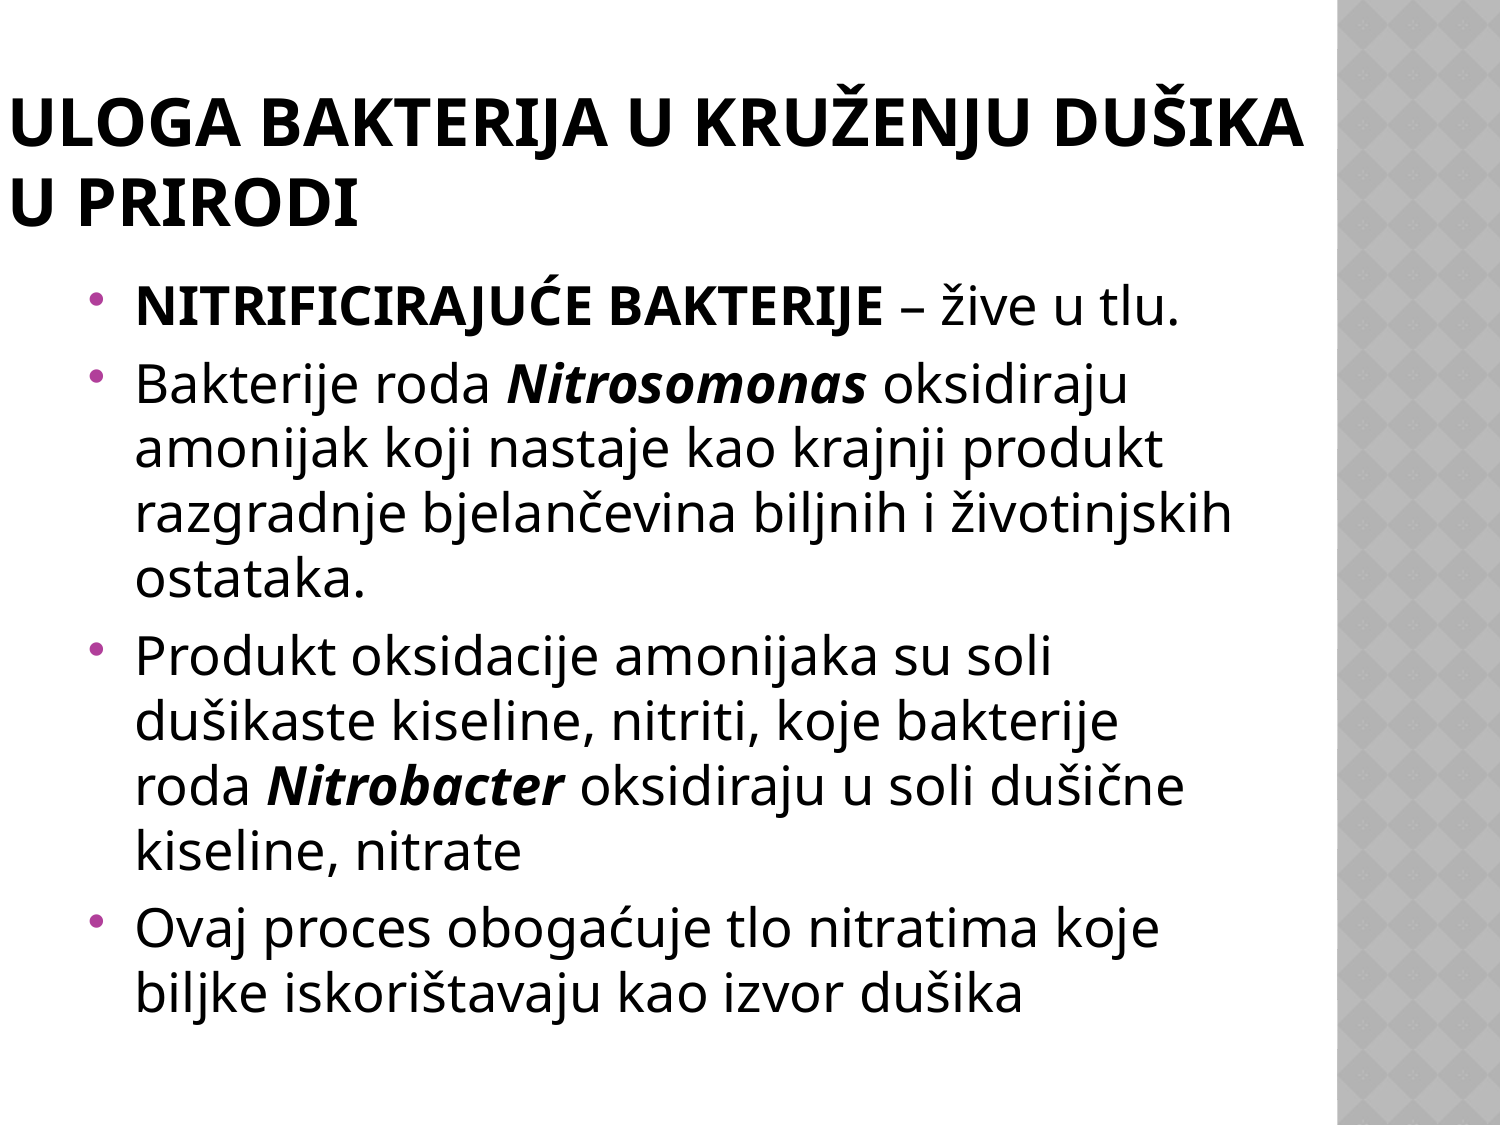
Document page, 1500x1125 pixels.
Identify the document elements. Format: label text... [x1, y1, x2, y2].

title Uloga bakterija u kruženju dušika u prirodi [0, 52, 1336, 240]
list NITRIFICIRAJUĆE BAKTERIJE – žive u tlu. Bakterije roda Nitrosomonas oksidiraju amonijak koji nastaje kao krajnji produkt razgradnje bjelančevina biljnih i životinjskih ostataka. Produkt oksidacije amonijaka su soli dušikaste kiseline, nitriti, koje bakterije roda Nitrobacter oksidiraju u soli dušične kiseline, nitrate Ovaj proces obogaćuje tlo nitratima koje biljke iskorištavaju kao izvor dušika [75, 264, 1263, 1059]
